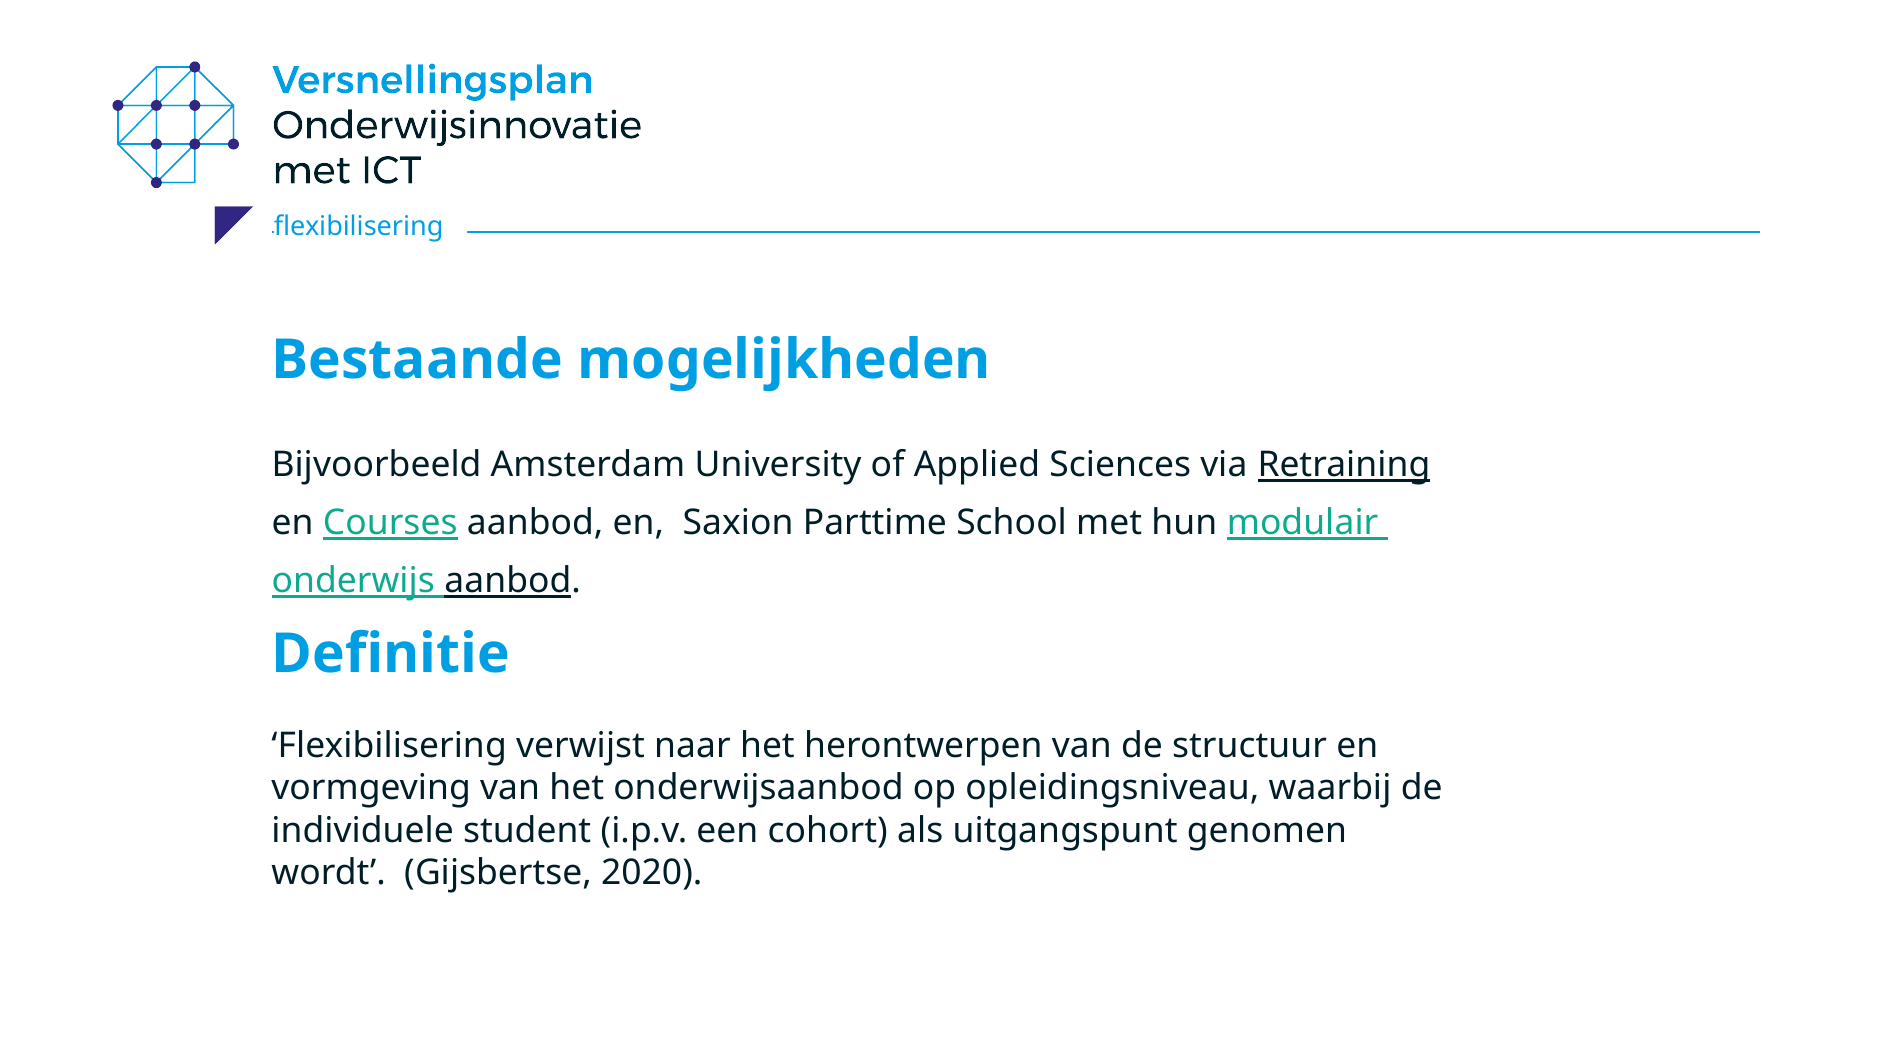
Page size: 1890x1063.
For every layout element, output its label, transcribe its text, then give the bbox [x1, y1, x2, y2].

title Bestaande mogelijkheden [271, 322, 1469, 385]
text_box ‘Flexibilisering verwijst naar het herontwerpen van de structuur en vormgeving van het onderwijsaanbod op opleidingsniveau, waarbij de individuele student (i.p.v. een cohort) als uitgangspunt genomen wordt’. (Gijsbertse, 2020). [271, 721, 1469, 942]
list Bijvoorbeeld Amsterdam University of Applied Sciences via Retraining en Courses aanbod, en, Saxion Parttime School met hun modulair onderwijs aanbod. [271, 431, 1469, 592]
text_box Definitie [271, 616, 1469, 679]
picture [0, 0, 649, 250]
